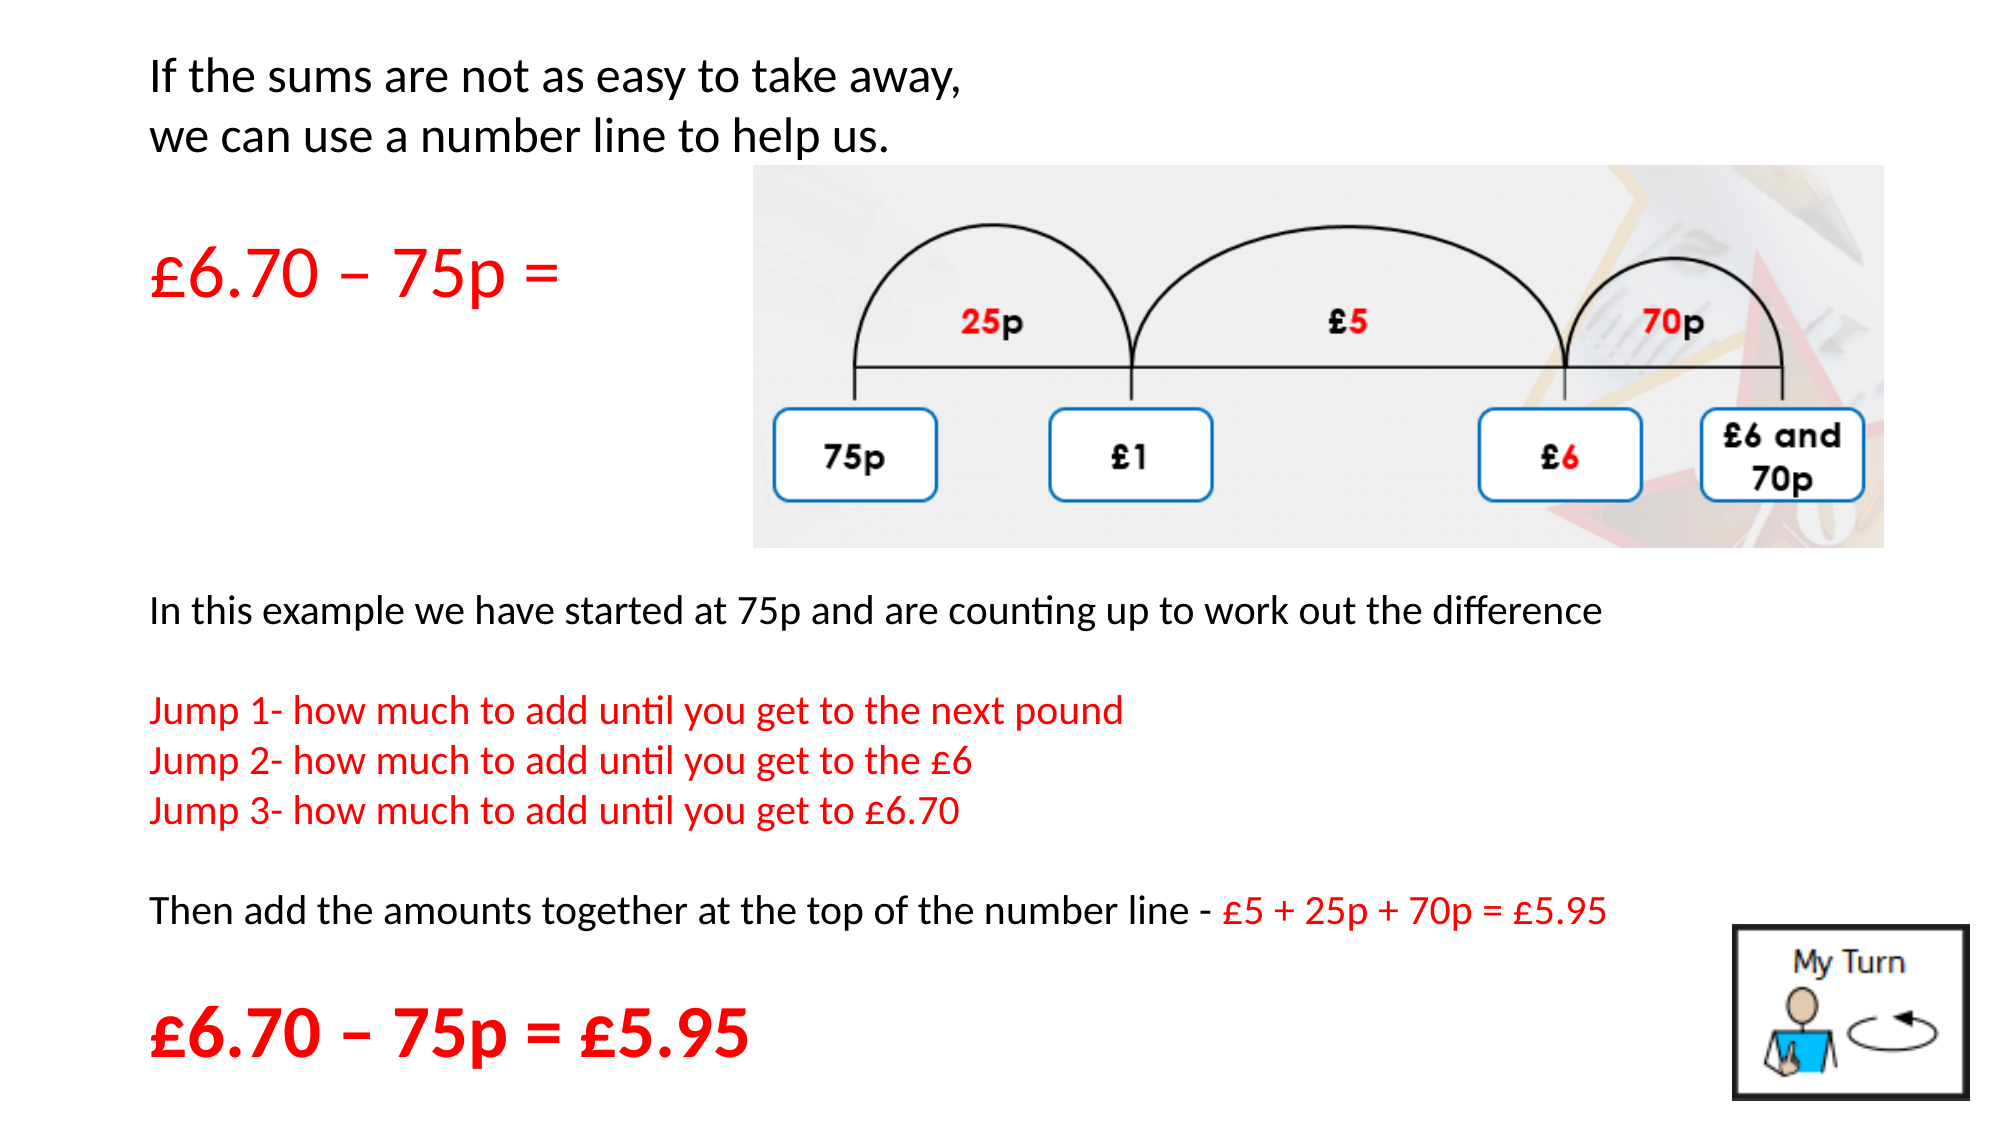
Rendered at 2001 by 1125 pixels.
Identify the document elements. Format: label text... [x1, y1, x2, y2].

text_box If the sums are not as easy to take away, we can use a number line to help us. £6.70 – 75p = In this example we have started at 75p and are counting up to work out the difference Jump 1- how much to add until you get to the next pound Jump 2- how much to add until you get to the £6 Jump 3- how much to add until you get to £6.70 Then add the amounts together at the top of the number line - £5 + 25p + 70p = £5.95 £6.70 – 75p = £5.95 [134, 35, 2000, 1125]
picture [753, 165, 1884, 548]
picture [1732, 924, 1970, 1101]
